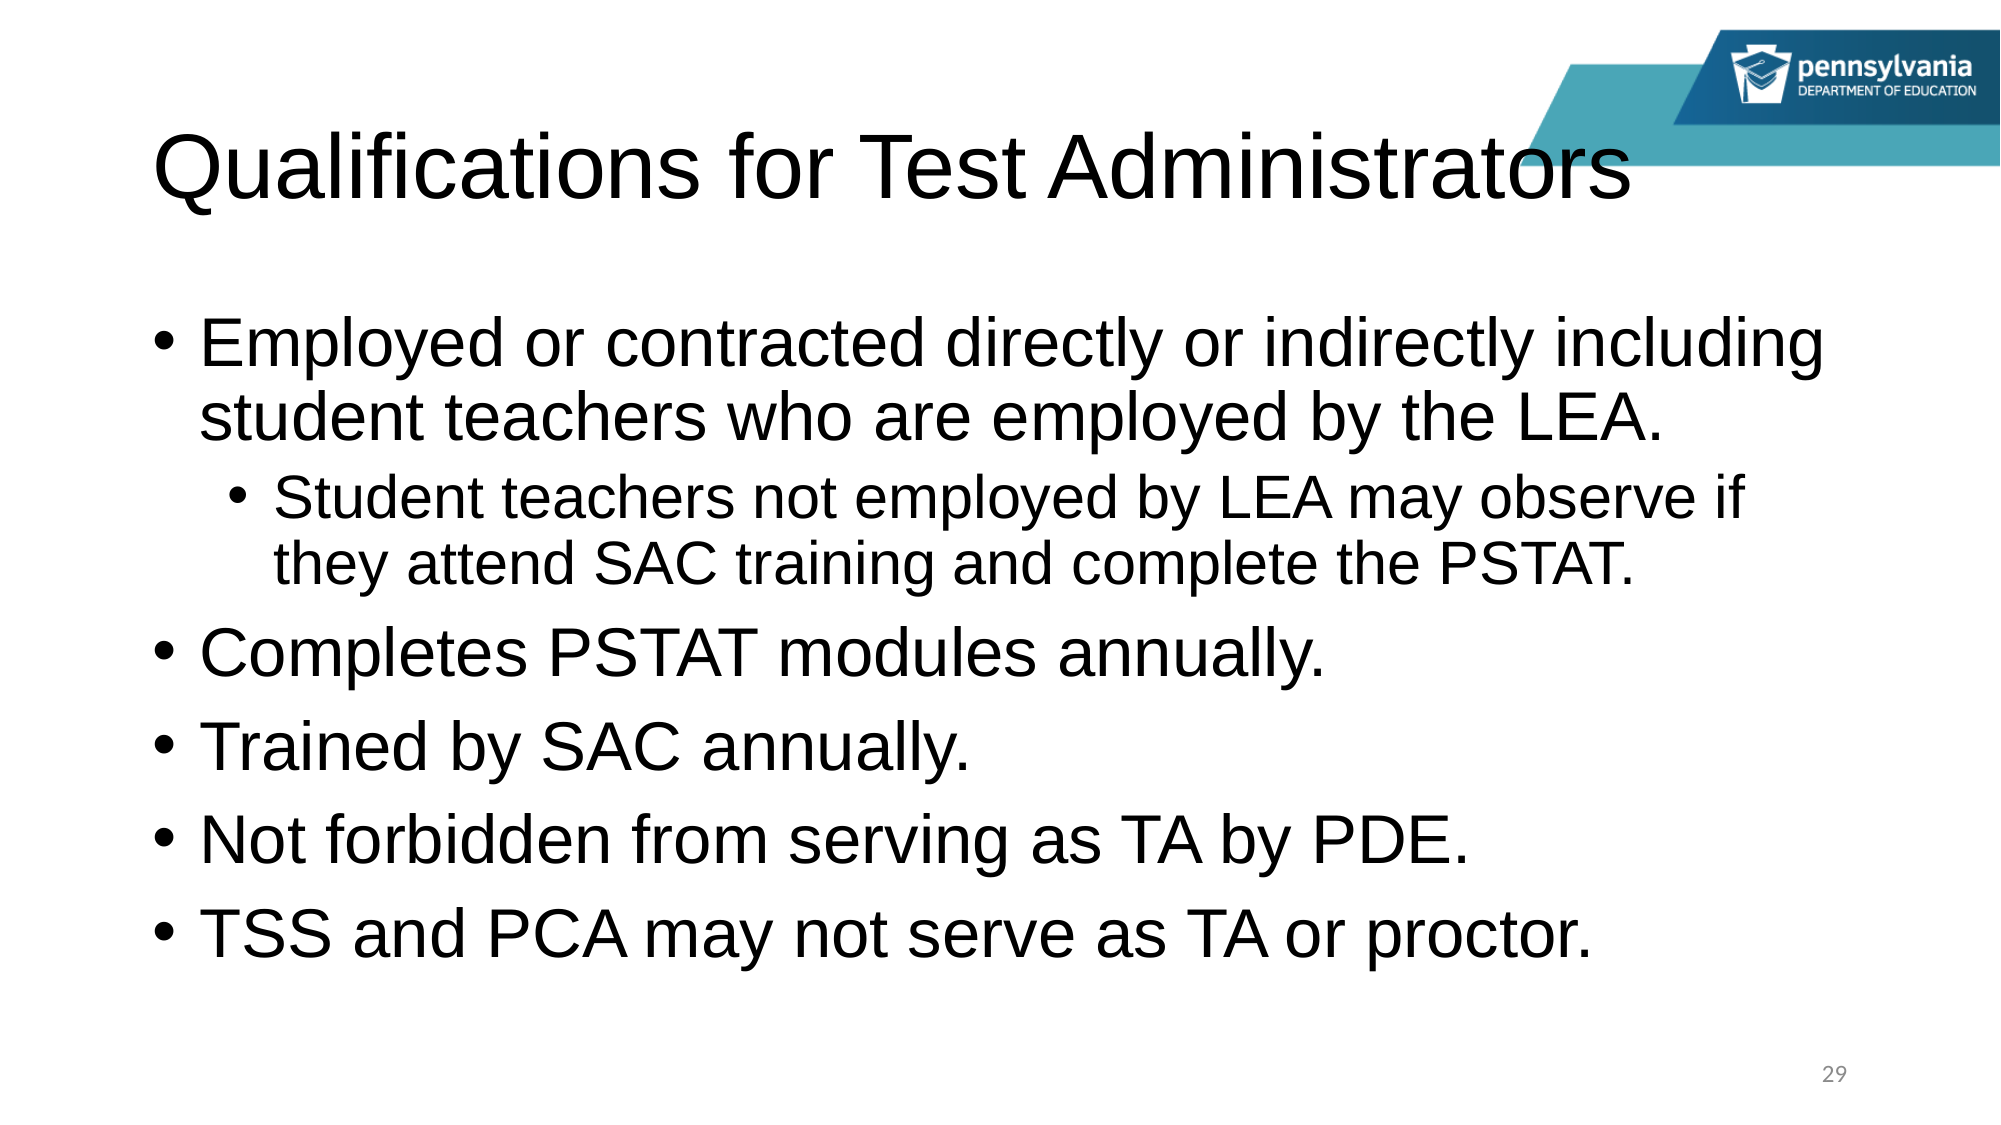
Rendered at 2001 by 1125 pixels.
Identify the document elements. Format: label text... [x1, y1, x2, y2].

slide_number 29 [1412, 1042, 1863, 1103]
picture [275, 0, 2000, 220]
title Qualifications for Test Administrators [137, 59, 1863, 278]
list Employed or contracted directly or indirectly including student teachers who are employed by the LEA. Student teachers not employed by LEA may observe if they attend SAC training and complete the PSTAT. Completes PSTAT modules annually. Trained by SAC annually. Not forbidden from serving as TA by PDE. TSS and PCA may not serve as TA or proctor. [137, 299, 1863, 1014]
